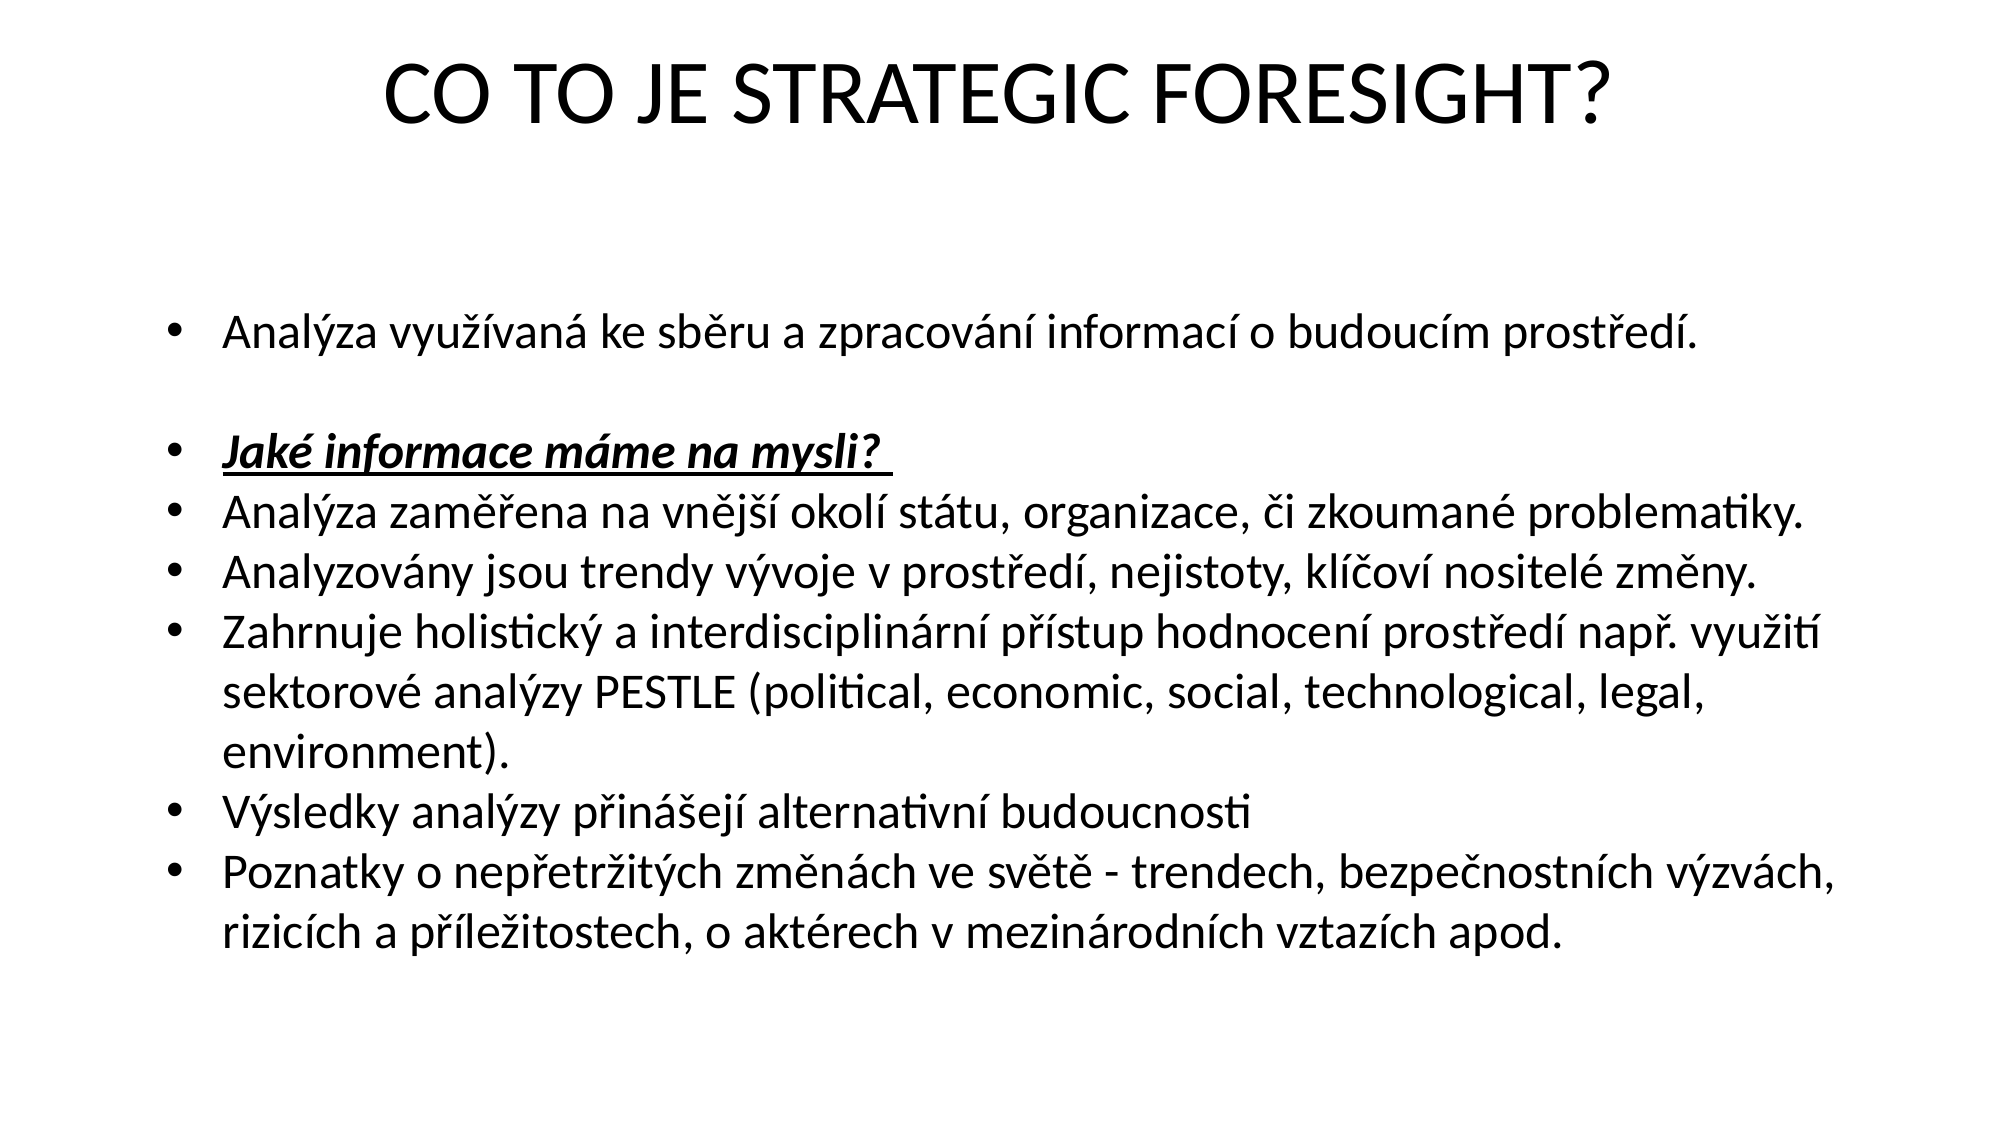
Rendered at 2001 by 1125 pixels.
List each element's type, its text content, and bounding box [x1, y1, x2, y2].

title CO TO JE STRATEGIC FORESIGHT? [99, 20, 1900, 154]
text_box Analýza využívaná ke sběru a zpracování informací o budoucím prostředí. Jaké informace máme na mysli? Analýza zaměřena na vnější okolí státu, organizace, či zkoumané problematiky. Analyzovány jsou trendy vývoje v prostředí, nejistoty, klíčoví nositelé změny. Zahrnuje holistický a interdisciplinární přístup hodnocení prostředí např. využití sektorové analýzy PESTLE (political, economic, social, technological, legal, environment). Výsledky analýzy přinášejí alternativní budoucnosti Poznatky o nepřetržitých změnách ve světě - trendech, bezpečnostních výzvách, rizicích a příležitostech, o aktérech v mezinárodních vztazích apod. [151, 291, 1856, 1027]
